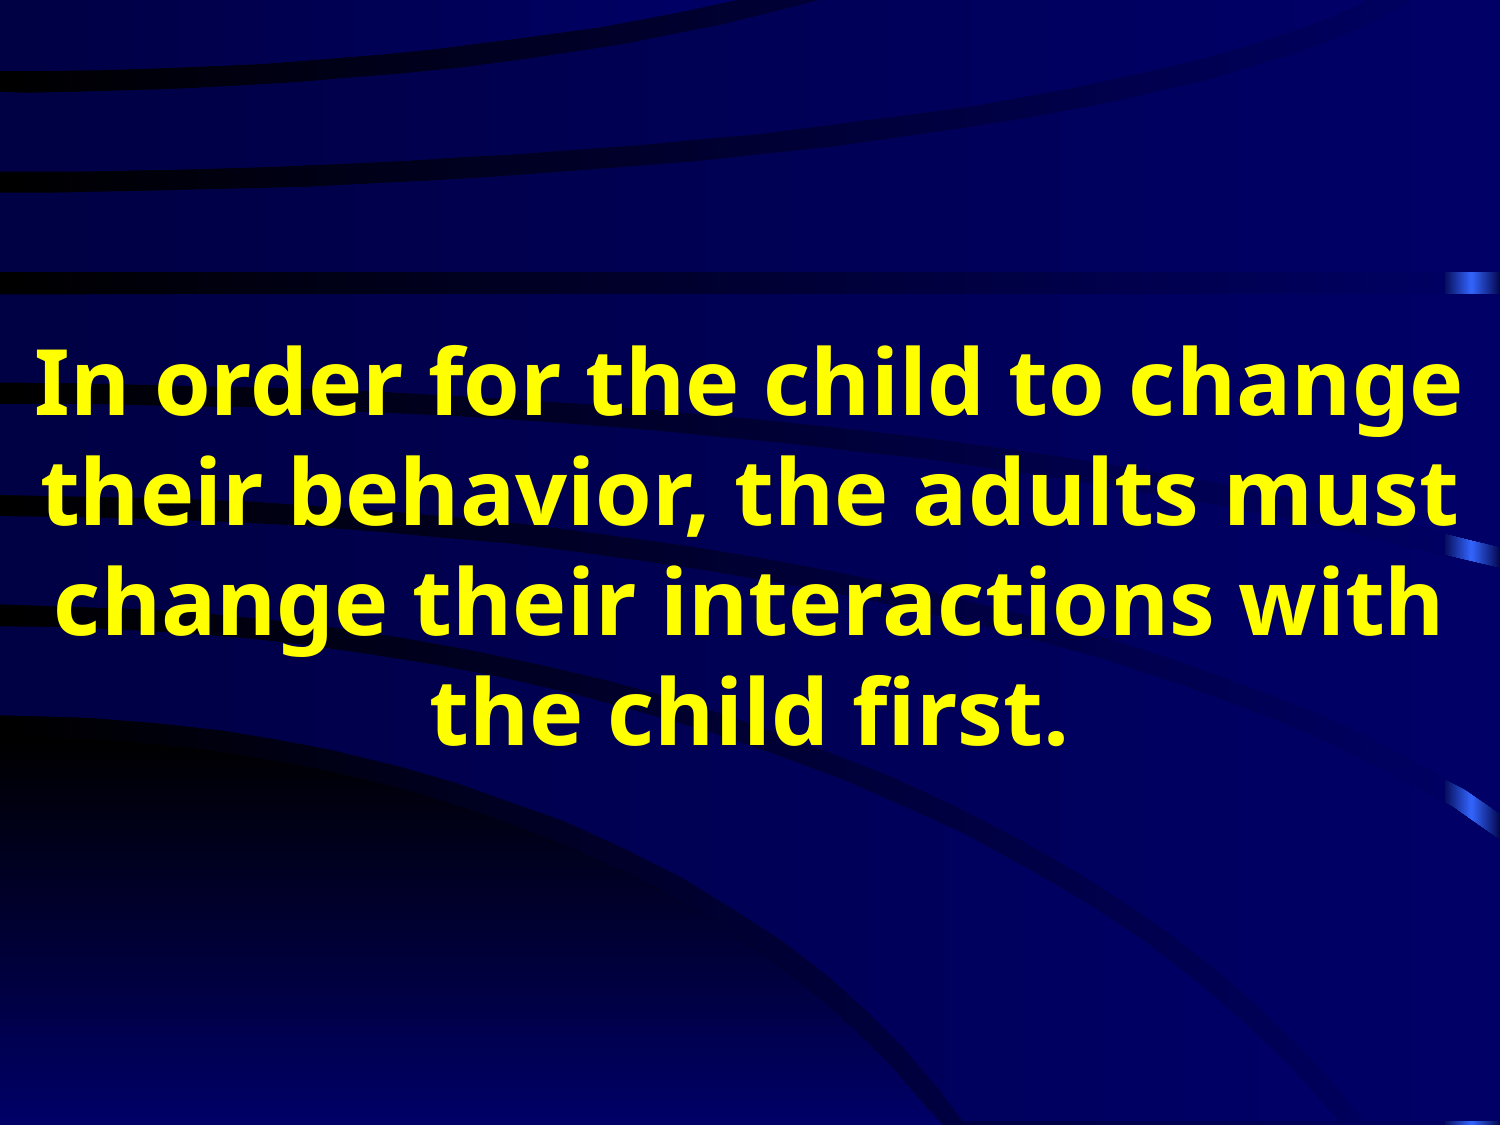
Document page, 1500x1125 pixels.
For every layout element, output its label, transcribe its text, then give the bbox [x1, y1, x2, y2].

title In order for the child to change their behavior, the adults must change their interactions with the child first. [0, 237, 1500, 851]
